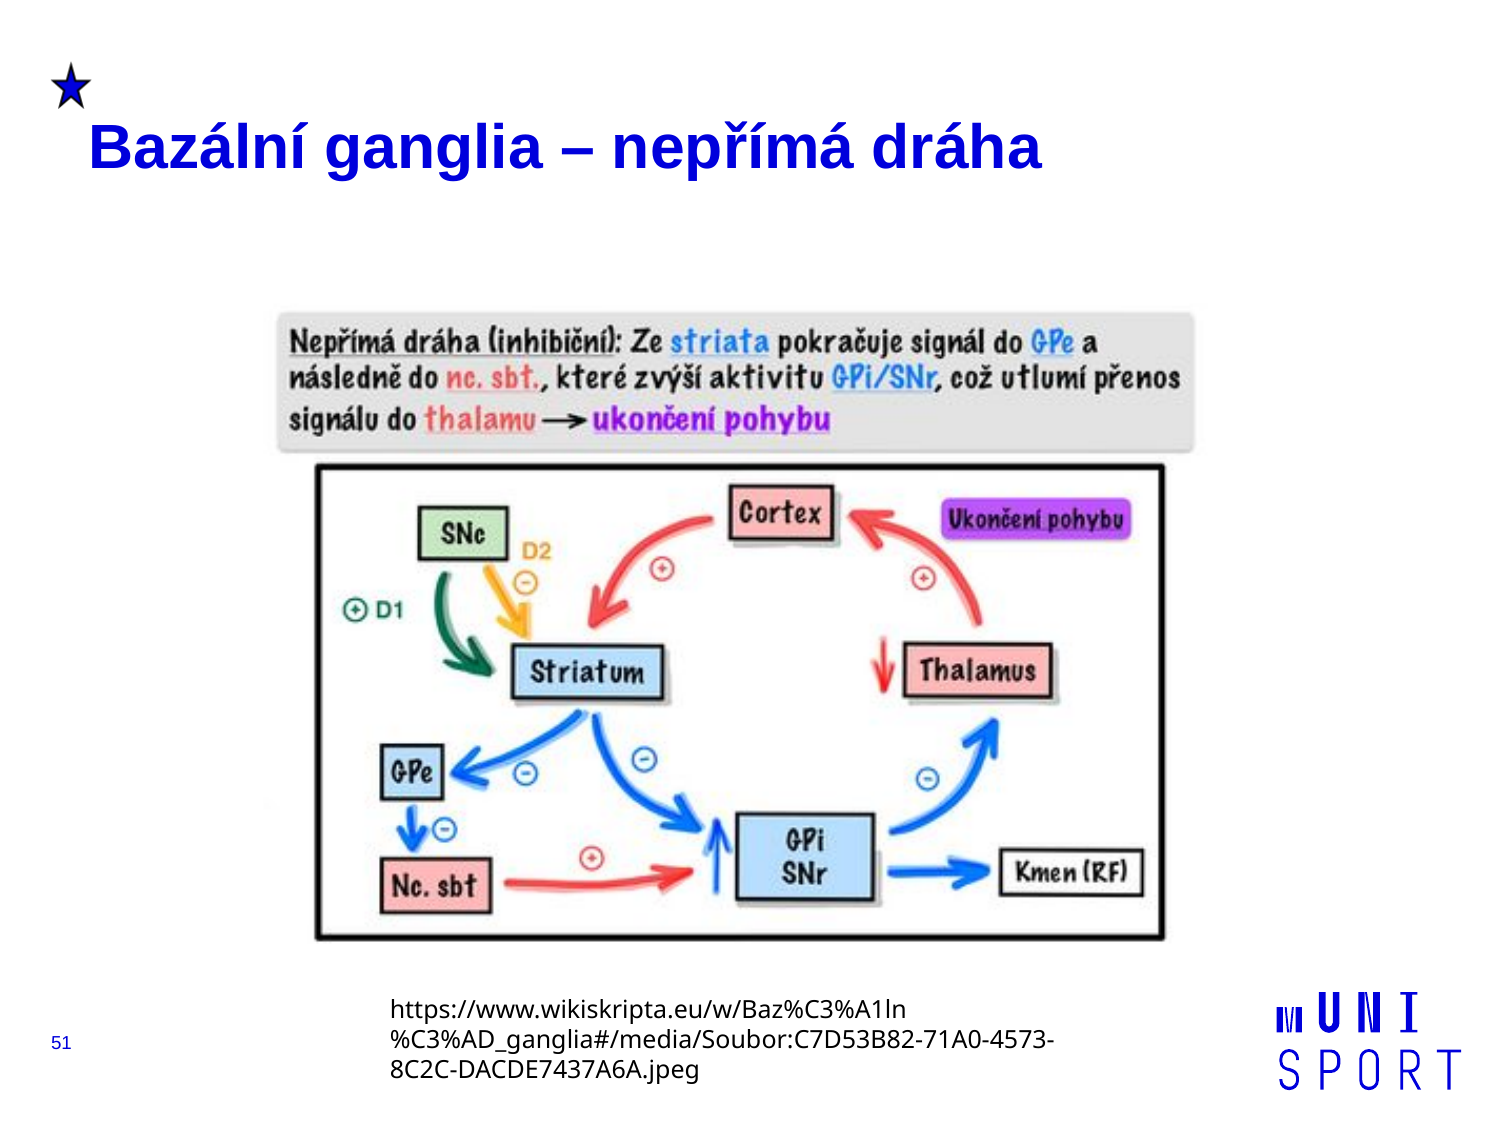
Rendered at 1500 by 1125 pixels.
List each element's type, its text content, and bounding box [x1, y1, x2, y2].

text_box https://www.wikiskripta.eu/w/Baz%C3%A1ln%C3%AD_ganglia#/media/Soubor:C7D53B82-71A0-4573-8C2C-DACDE7437A6A.jpeg [374, 1015, 1125, 1091]
title Bazální ganglia – nepřímá dráha [88, 118, 1412, 193]
picture [50, 61, 92, 110]
slide_number 51 [50, 1021, 82, 1063]
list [197, 280, 1303, 1008]
